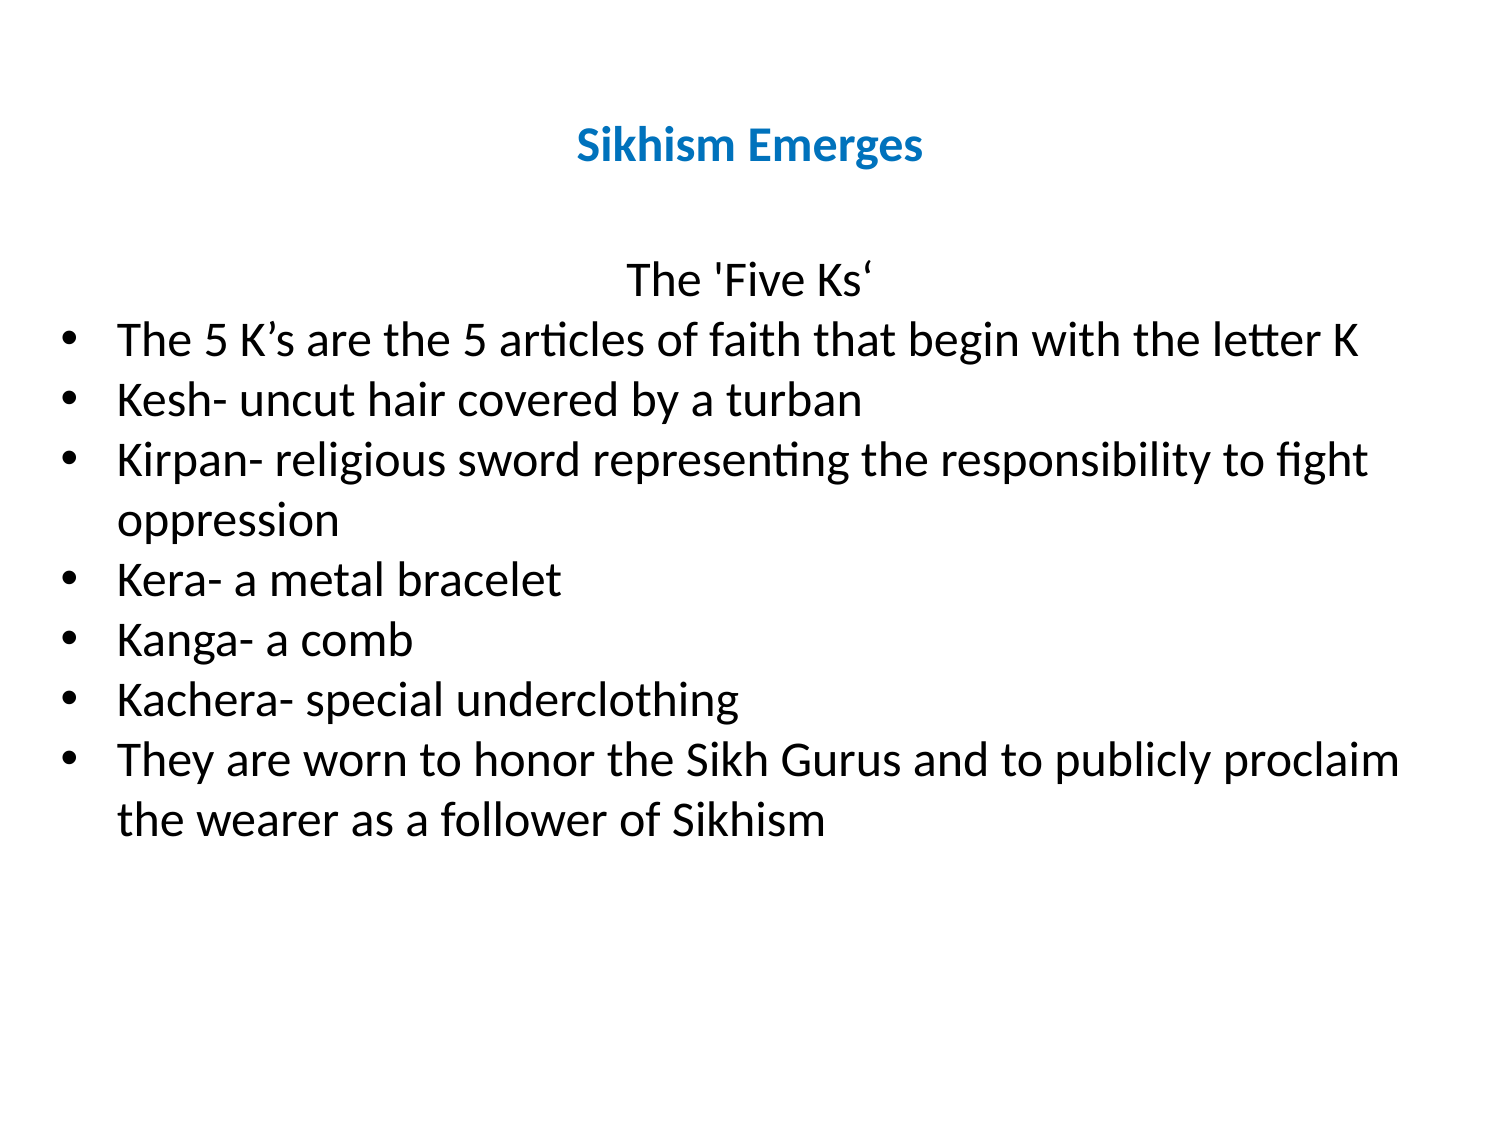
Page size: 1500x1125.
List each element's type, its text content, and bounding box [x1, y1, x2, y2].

text_box Sikhism Emerges [45, 104, 1455, 179]
text_box The 'Five Ks‘ The 5 K’s are the 5 articles of faith that begin with the letter K Kesh- uncut hair covered by a turban Kirpan- religious sword representing the responsibility to fight oppression Kera- a metal bracelet Kanga- a comb Kachera- special underclothing They are worn to honor the Sikh Gurus and to publicly proclaim the wearer as a follower of Sikhism [45, 239, 1455, 855]
